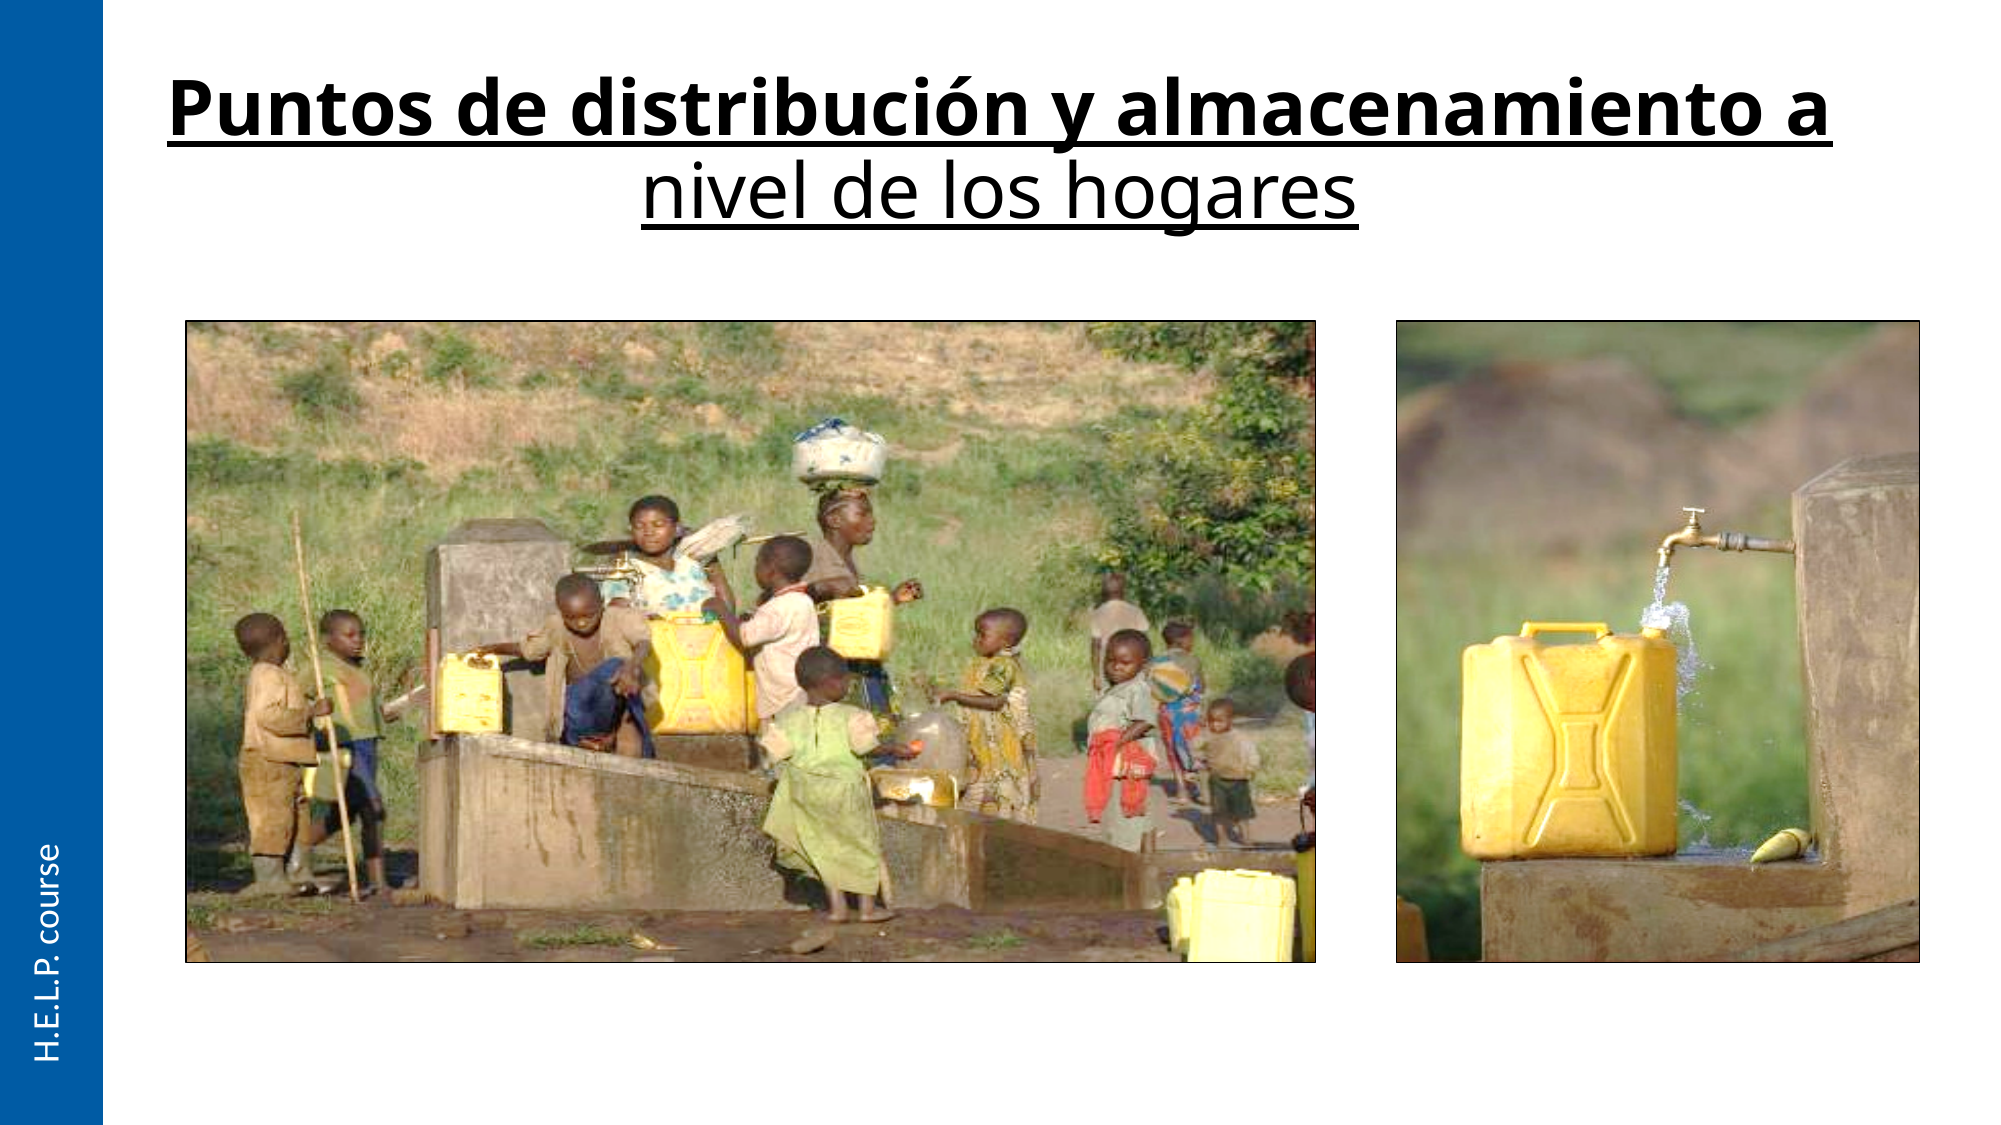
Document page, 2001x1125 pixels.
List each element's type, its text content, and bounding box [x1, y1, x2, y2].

picture [1397, 321, 1919, 962]
picture [186, 321, 1315, 962]
text_box Puntos de distribución y almacenamiento a nivel de los hogares [137, 59, 1863, 244]
